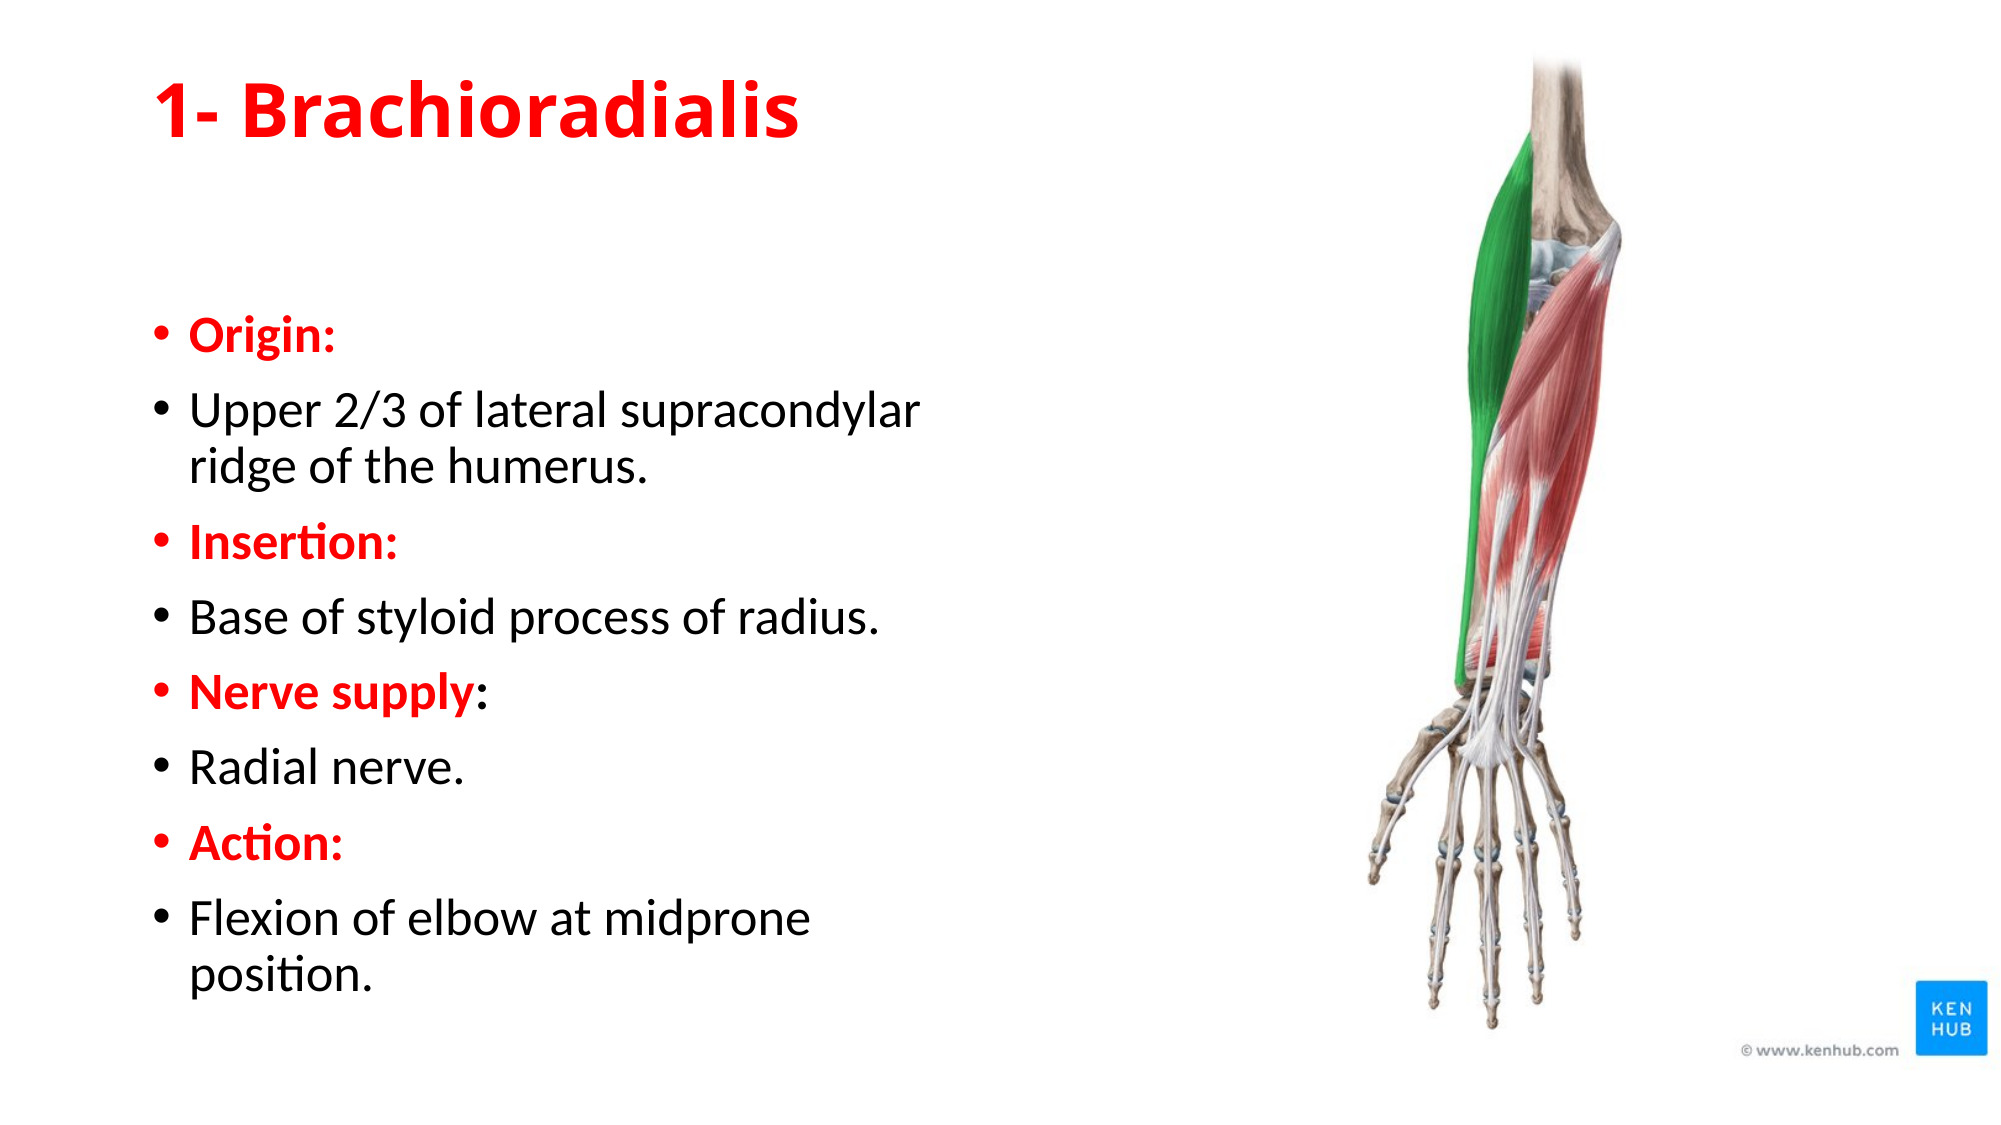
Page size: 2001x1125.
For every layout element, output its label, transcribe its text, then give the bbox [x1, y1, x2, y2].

list Origin: Upper 2/3 of lateral supracondylar ridge of the humerus. Insertion: Base of styloid process of radius. Nerve supply: Radial nerve. Action: Flexion of elbow at midprone position. [137, 299, 988, 1014]
title 1- Brachioradialis [137, 59, 896, 278]
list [1012, 37, 2000, 1070]
